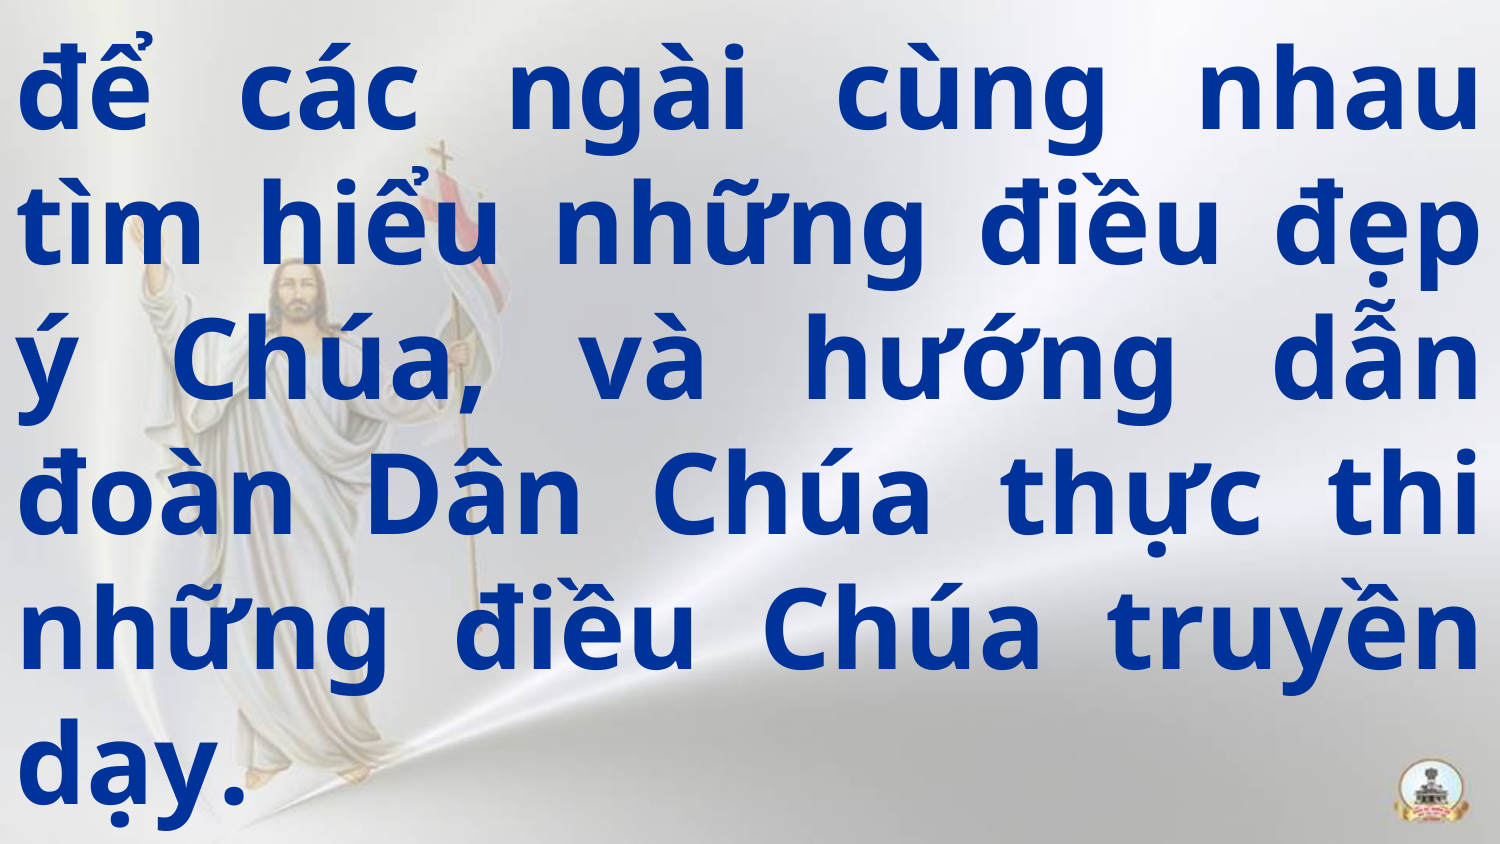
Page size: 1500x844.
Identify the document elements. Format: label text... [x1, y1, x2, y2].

title để các ngài cùng nhau tìm hiểu những điều đẹp ý Chúa, và hướng dẫn đoàn Dân Chúa thực thi những điều Chúa truyền dạy. [0, 0, 1500, 844]
